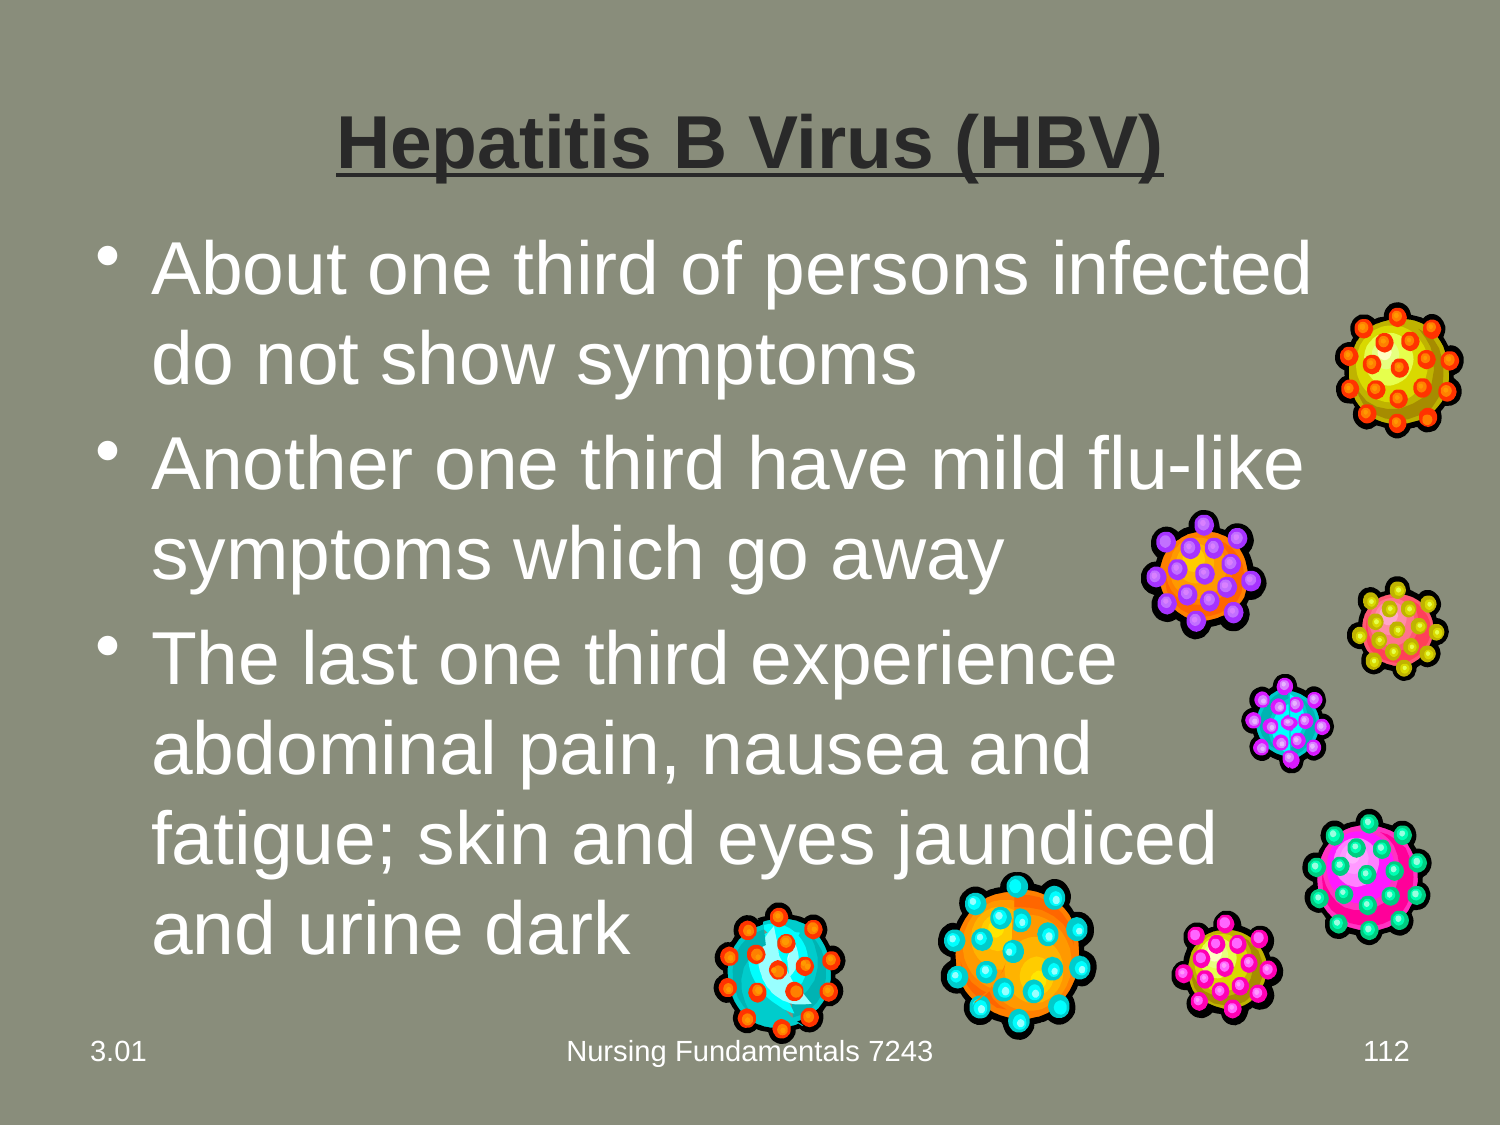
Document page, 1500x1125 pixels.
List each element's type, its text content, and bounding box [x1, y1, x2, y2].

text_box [712, 902, 846, 1045]
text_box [1171, 910, 1284, 1026]
footer Nursing Fundamentals 7243 [512, 1024, 988, 1103]
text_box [1140, 509, 1267, 640]
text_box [1346, 576, 1450, 682]
title Hepatitis B Virus (HBV) [75, 45, 1425, 233]
list About one third of persons infected do not show symptoms Another one third have mild flu-like symptoms which go away The last one third experience abdominal pain, nausea and fatigue; skin and eyes jaundiced and urine dark [79, 212, 1354, 1031]
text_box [1334, 301, 1464, 439]
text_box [1302, 808, 1432, 946]
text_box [937, 871, 1097, 1041]
slide_number 3.01 [75, 1024, 425, 1103]
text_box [1240, 673, 1335, 774]
slide_number 112 [1074, 1024, 1425, 1103]
